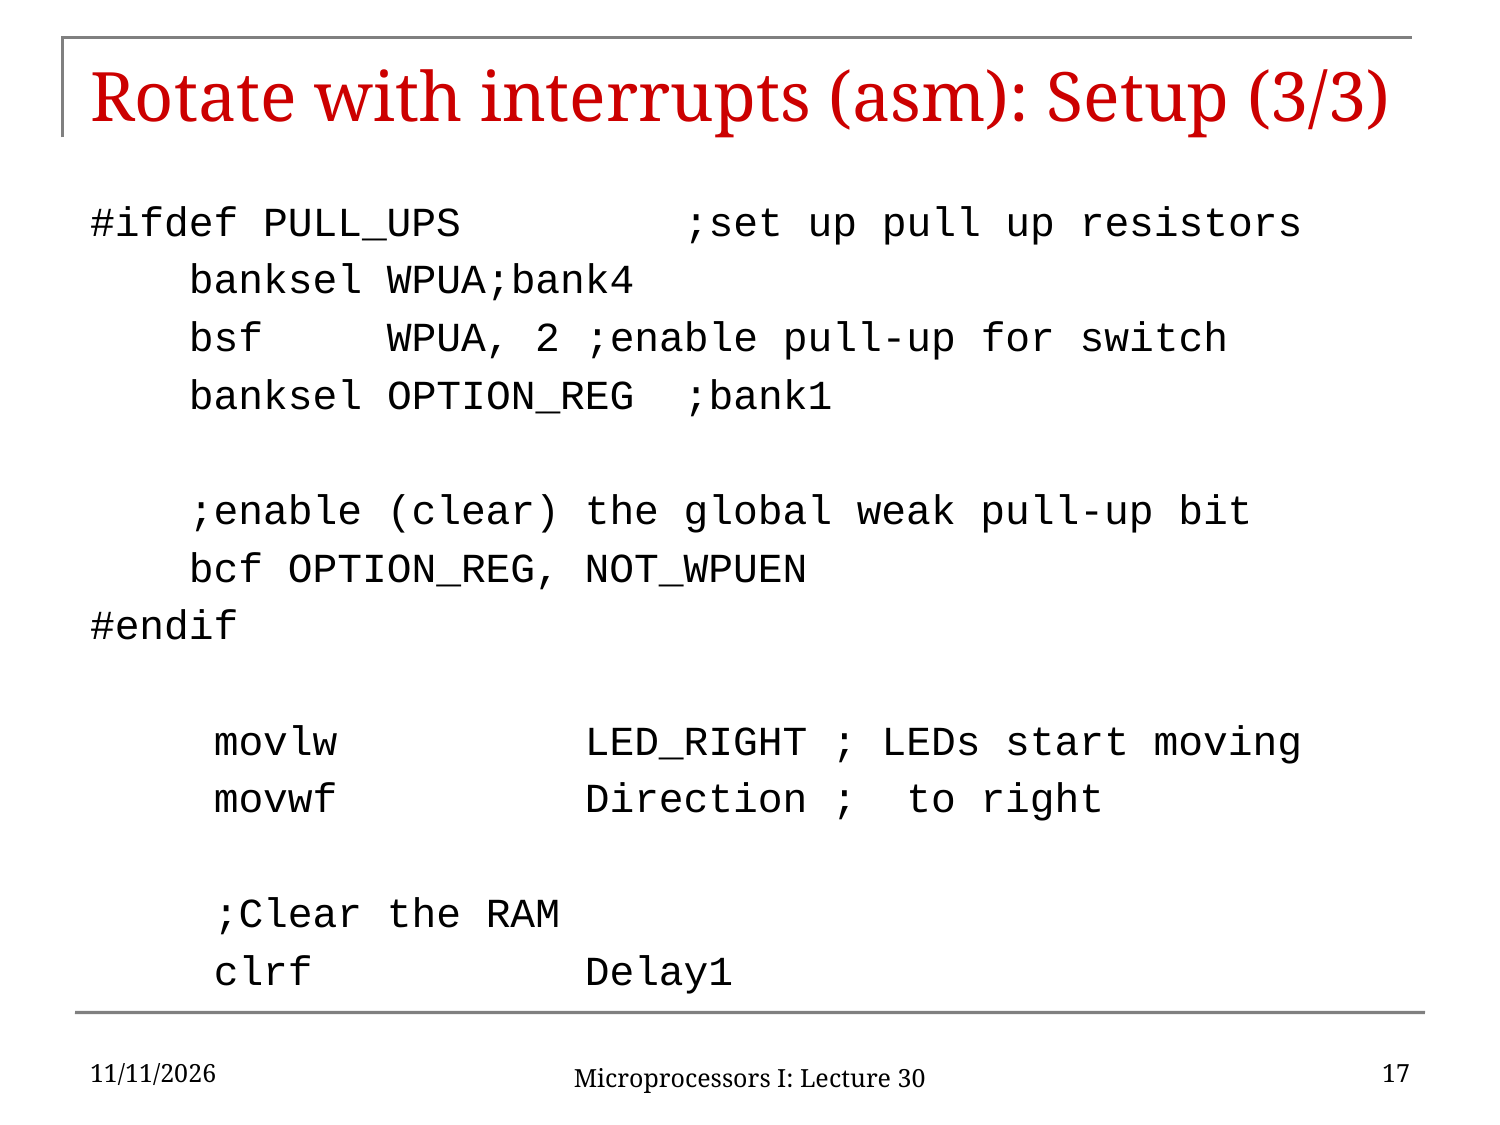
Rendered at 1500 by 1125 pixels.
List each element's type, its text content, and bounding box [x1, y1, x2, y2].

slide_number 17 [1074, 1023, 1426, 1100]
footer Microprocessors I: Lecture 30 [512, 1024, 988, 1101]
list #ifdef PULL_UPS ;set up pull up resistors banksel WPUA ;bank4 bsf WPUA, 2 ;enable pull-up for switch banksel OPTION_REG ;bank1 ;enable (clear) the global weak pull-up bit bcf OPTION_REG, NOT_WPUEN #endif movlw LED_RIGHT ; LEDs start moving movwf Direction ; to right ;Clear the RAM clrf Delay1 [75, 187, 1425, 1006]
title Rotate with interrupts (asm): Setup (3/3) [75, 45, 1425, 163]
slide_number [74, 1023, 426, 1100]
